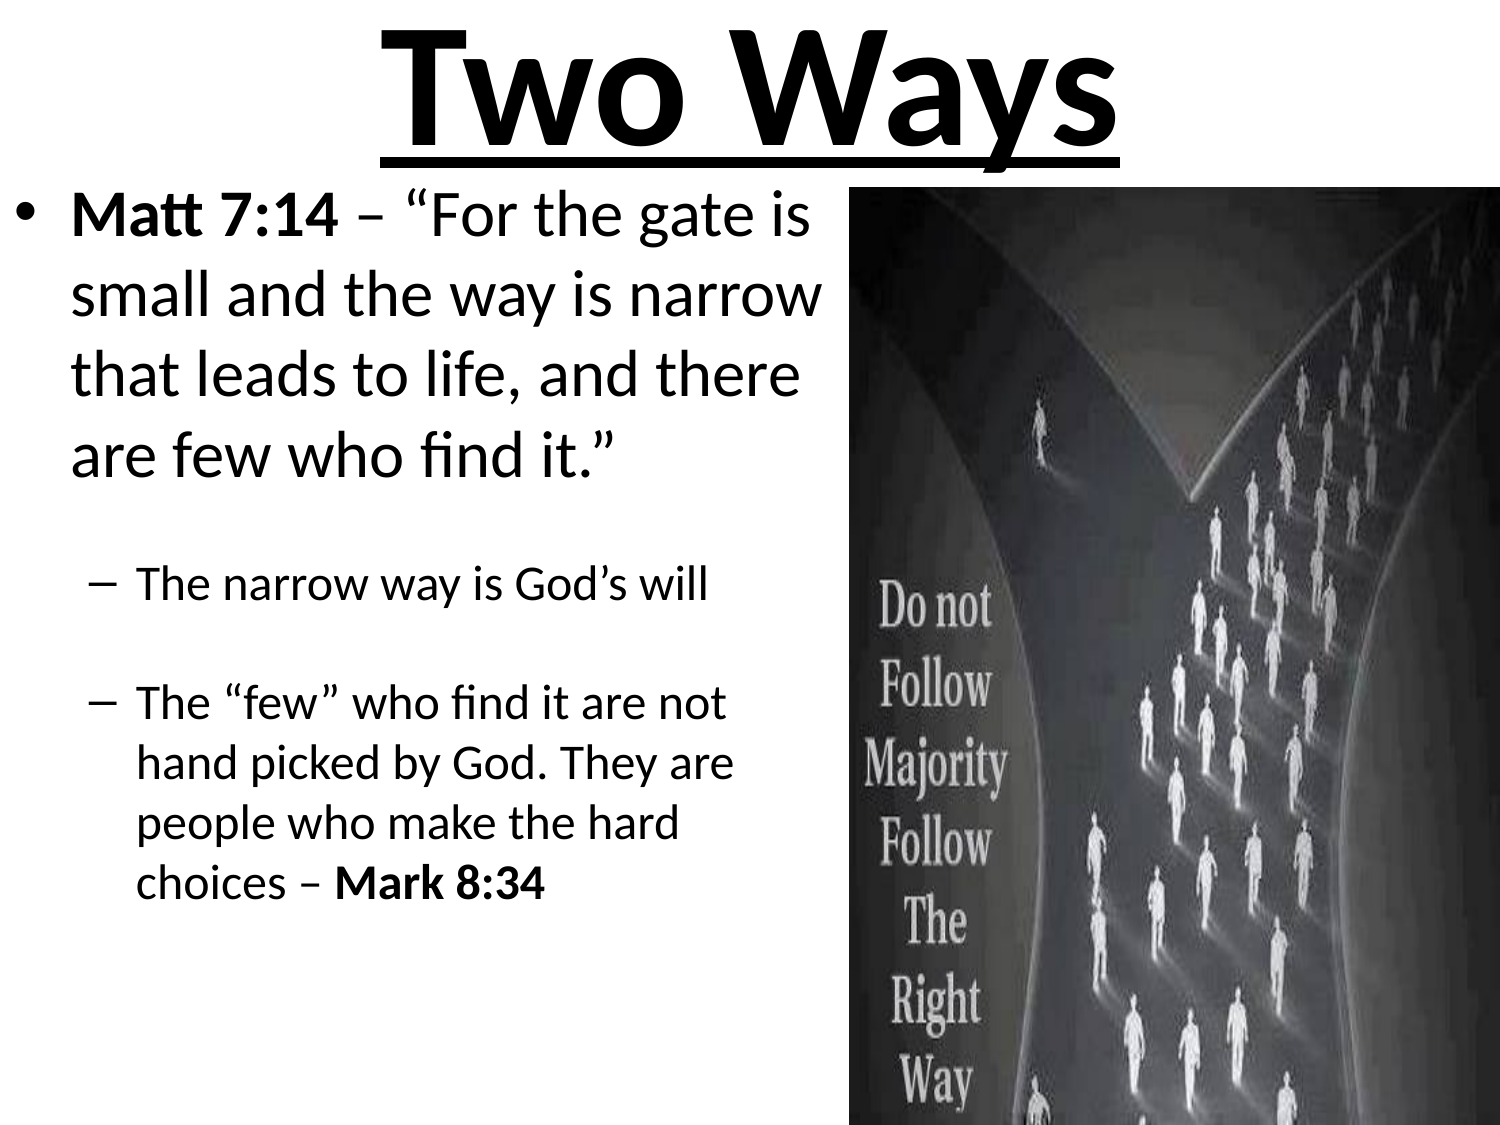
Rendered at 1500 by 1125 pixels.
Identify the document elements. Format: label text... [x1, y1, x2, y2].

picture [849, 187, 1500, 1125]
list Matt 7:14 – “For the gate is small and the way is narrow that leads to life, and there are few who find it.” The narrow way is God’s will The “few” who find it are not hand picked by God. They are people who make the hard choices – Mark 8:34 [0, 162, 850, 1125]
title Two Ways [0, 0, 1500, 150]
